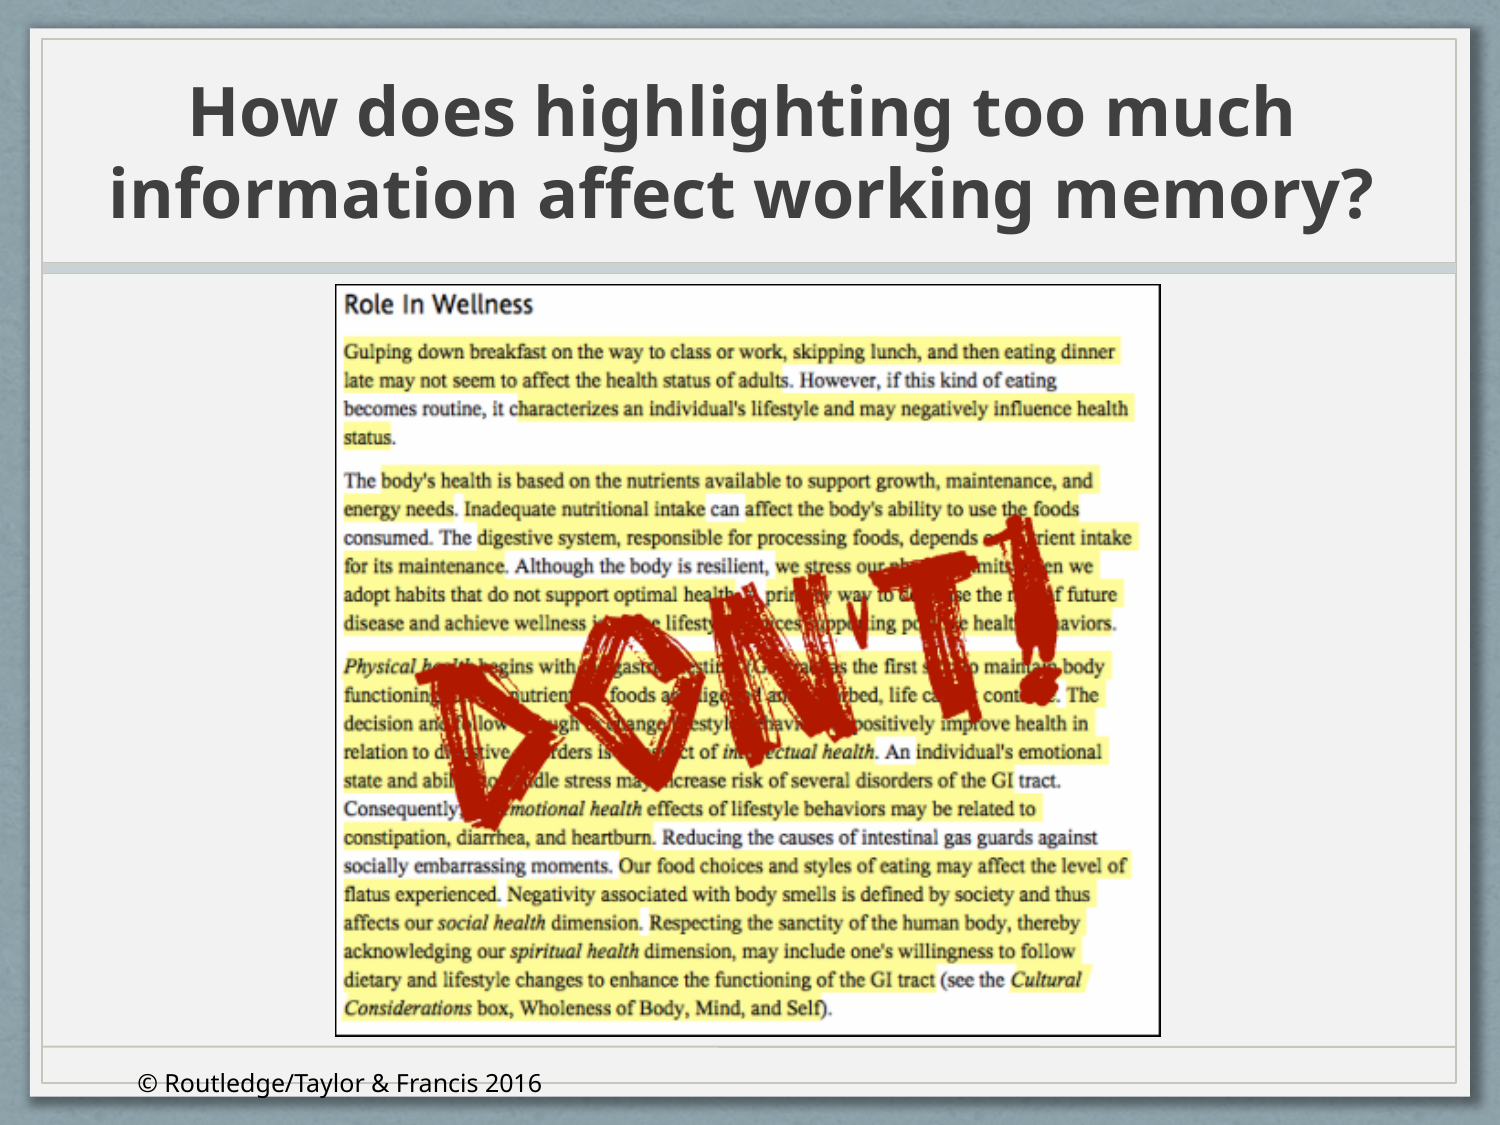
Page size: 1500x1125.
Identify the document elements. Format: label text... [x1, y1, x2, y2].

picture [335, 284, 1161, 1037]
title How does highlighting too much information affect working memory? [84, 39, 1400, 261]
text_box © Routledge/Taylor & Francis 2016 [34, 1052, 558, 1113]
